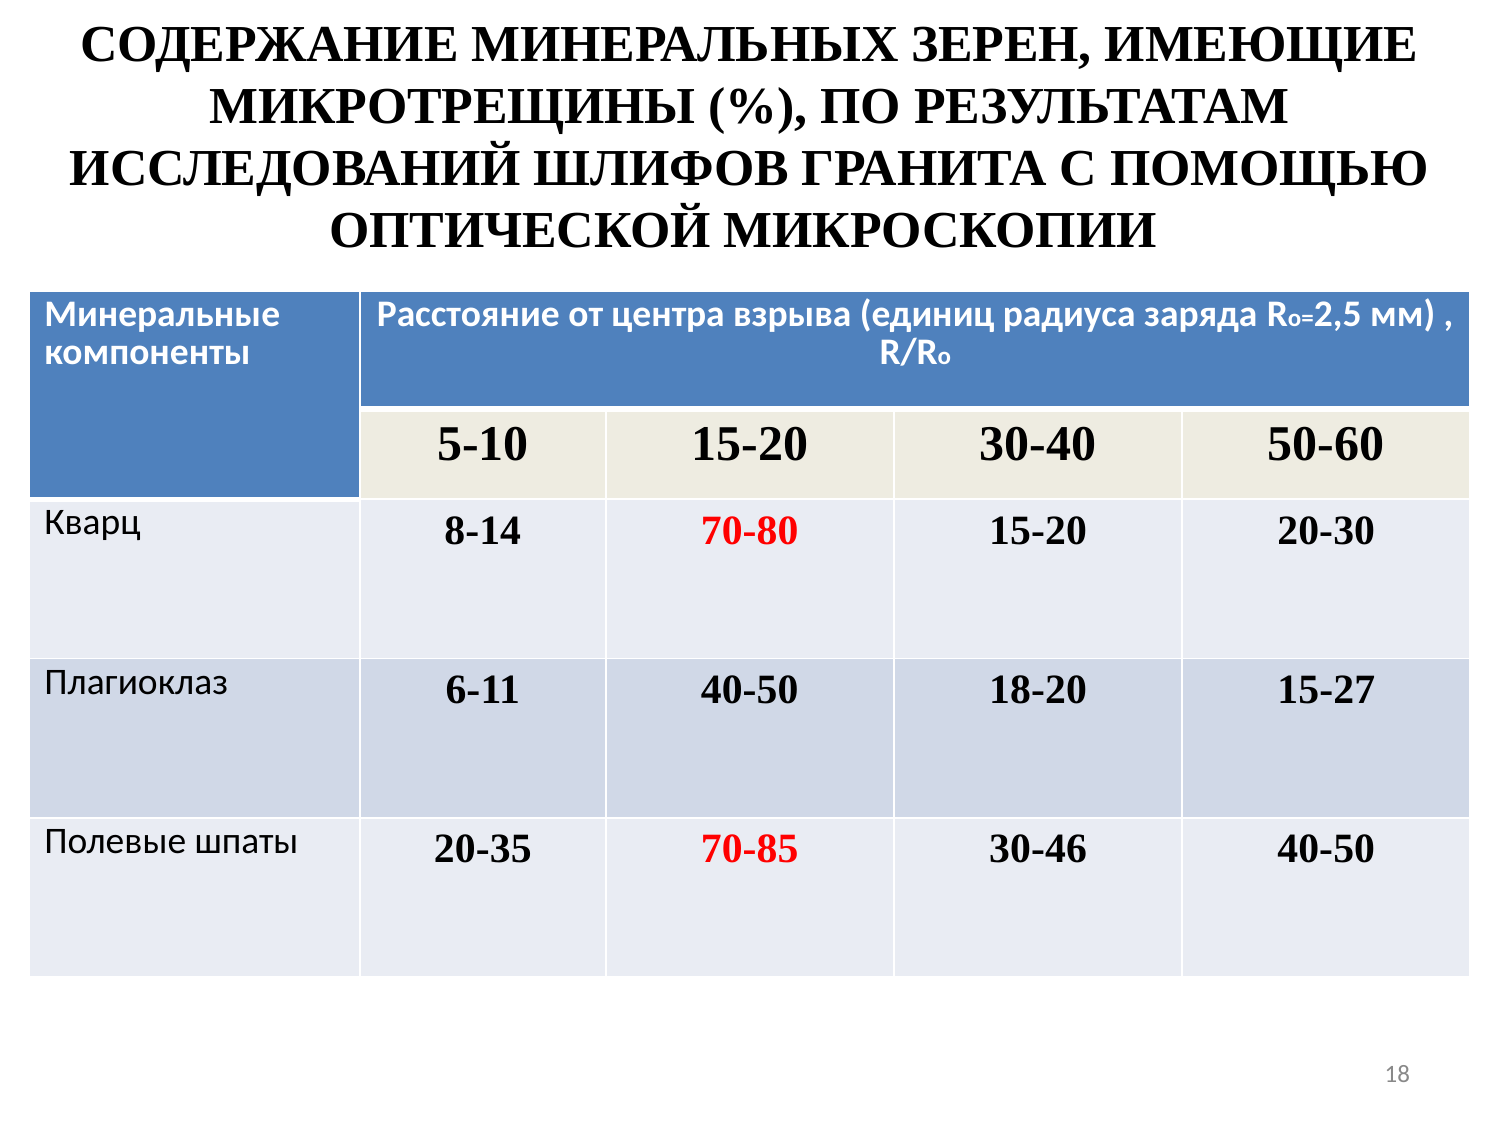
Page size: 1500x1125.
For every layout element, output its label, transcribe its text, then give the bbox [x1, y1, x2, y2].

table_cell 70-85 [607, 819, 893, 976]
title СОДЕРЖАНИЕ МИНЕРАЛЬНЫХ ЗЕРЕН, ИМЕЮЩИЕ МИКРОТРЕЩИНЫ (%), ПО РЕЗУЛЬТАТАМ ИССЛЕДОВАНИЙ ШЛИФОВ ГРАНИТА С ПОМОЩЬЮ ОПТИЧЕСКОЙ МИКРОСКОПИИ [29, 0, 1471, 268]
table_header Минеральные компоненты [30, 292, 359, 497]
table_cell 30-46 [895, 819, 1181, 976]
table_cell 5-10 [361, 412, 605, 498]
table_cell 20-30 [1183, 500, 1469, 658]
table_cell 15-20 [895, 500, 1181, 658]
table_cell 15-27 [1183, 659, 1469, 817]
table_cell 30-40 [895, 412, 1181, 498]
table_cell 6-11 [361, 659, 605, 817]
table_cell 70-80 [607, 500, 893, 658]
slide_number 18 [1074, 1042, 1425, 1103]
table_cell 8-14 [361, 500, 605, 658]
table_cell 50-60 [1183, 412, 1469, 498]
table_header Расстояние от центра взрыва (единиц радиуса заряда Ro=2,5 мм) , R/Ro [361, 292, 1469, 406]
table_cell 40-50 [607, 659, 893, 817]
table_cell Полевые шпаты [30, 819, 359, 976]
table_cell Кварц [30, 502, 359, 658]
table_cell 18-20 [895, 659, 1181, 817]
table_cell 40-50 [1183, 819, 1469, 976]
table_cell 15-20 [607, 412, 893, 498]
table_cell Плагиоклаз [30, 659, 359, 817]
table_cell 20-35 [361, 819, 605, 976]
